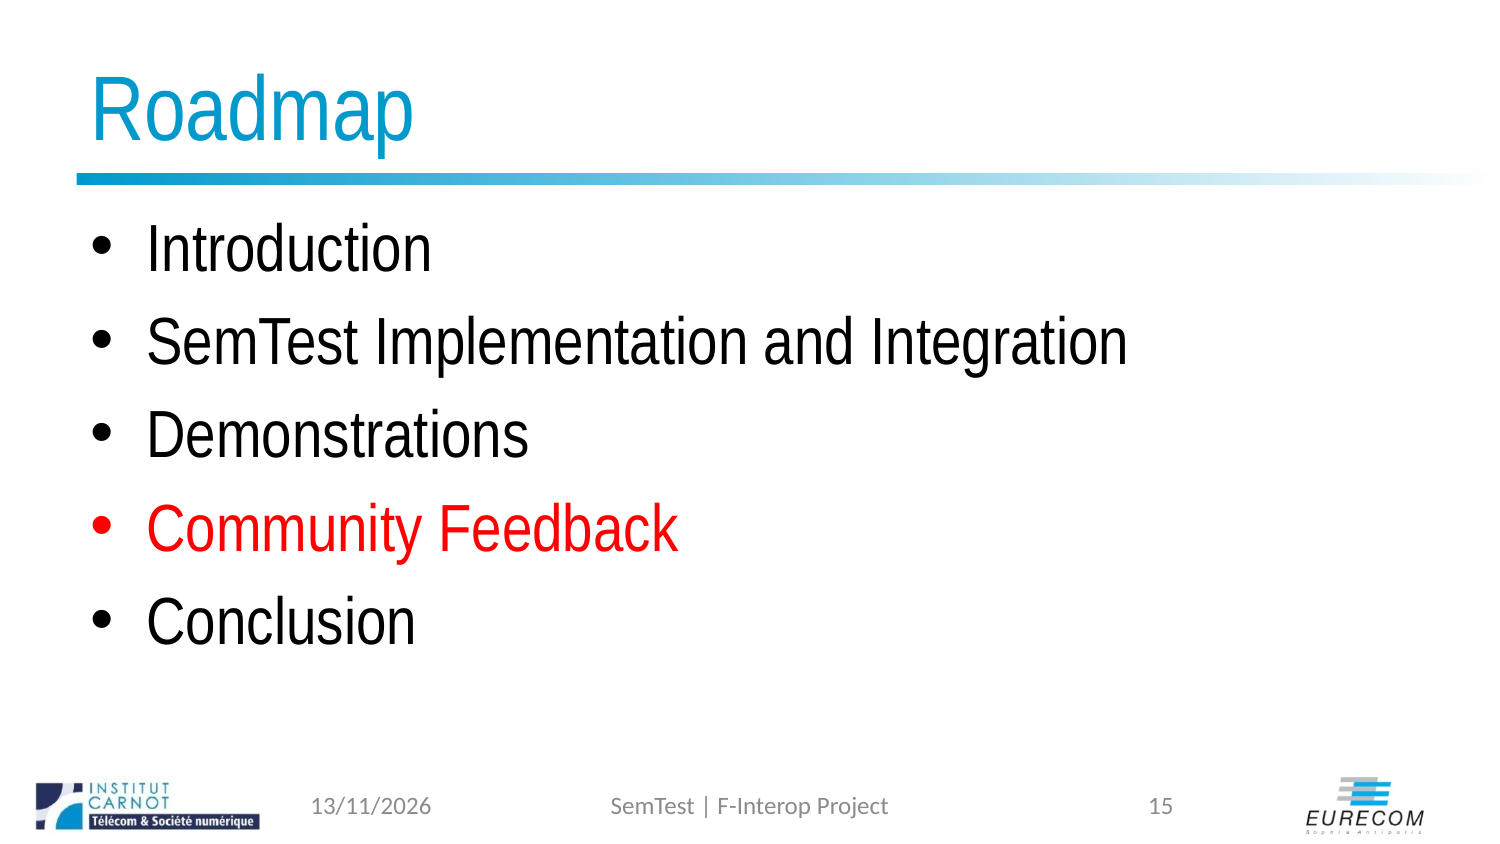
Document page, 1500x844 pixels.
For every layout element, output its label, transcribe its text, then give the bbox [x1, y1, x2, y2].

picture [29, 776, 266, 836]
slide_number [295, 782, 479, 827]
slide_number 15 [1009, 782, 1189, 827]
picture [1305, 775, 1424, 836]
footer SemTest | F-Interop Project [512, 782, 988, 827]
title Roadmap [75, 33, 1425, 175]
list Introduction SemTest Implementation and Integration Demonstrations Community Feedback Conclusion [75, 196, 1425, 754]
